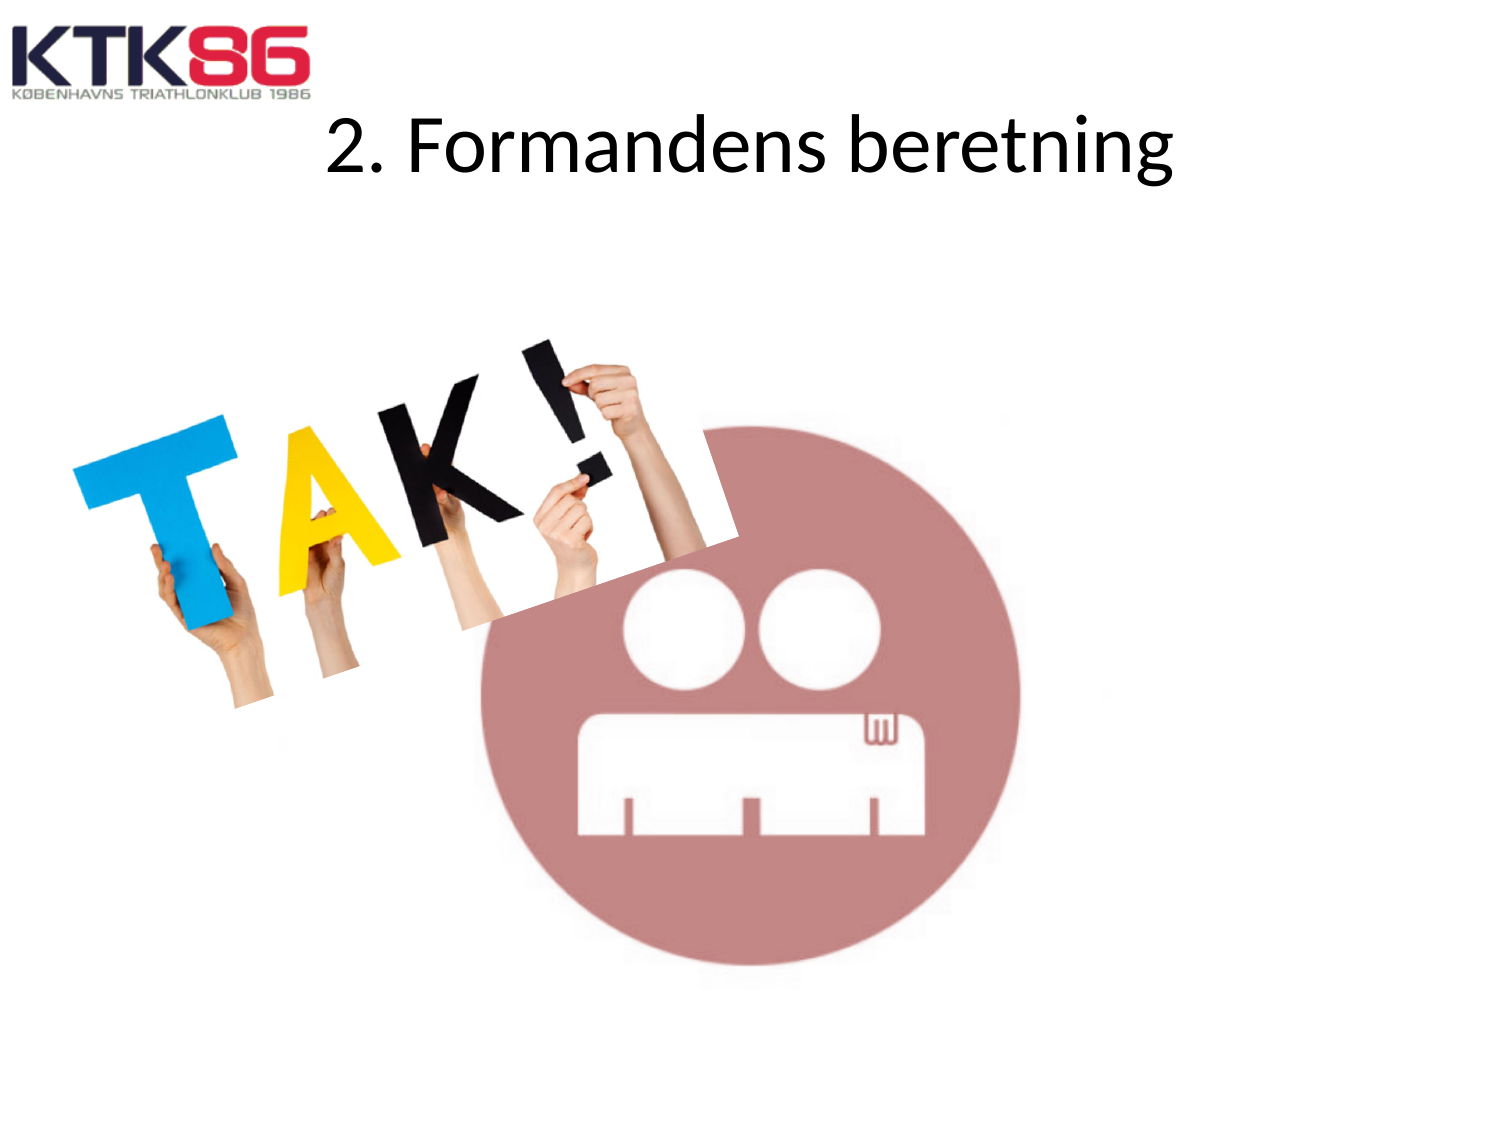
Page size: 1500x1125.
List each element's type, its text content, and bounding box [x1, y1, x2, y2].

picture [0, 0, 319, 126]
picture [29, 233, 1376, 1050]
title 2. Formandens beretning [75, 45, 1425, 233]
